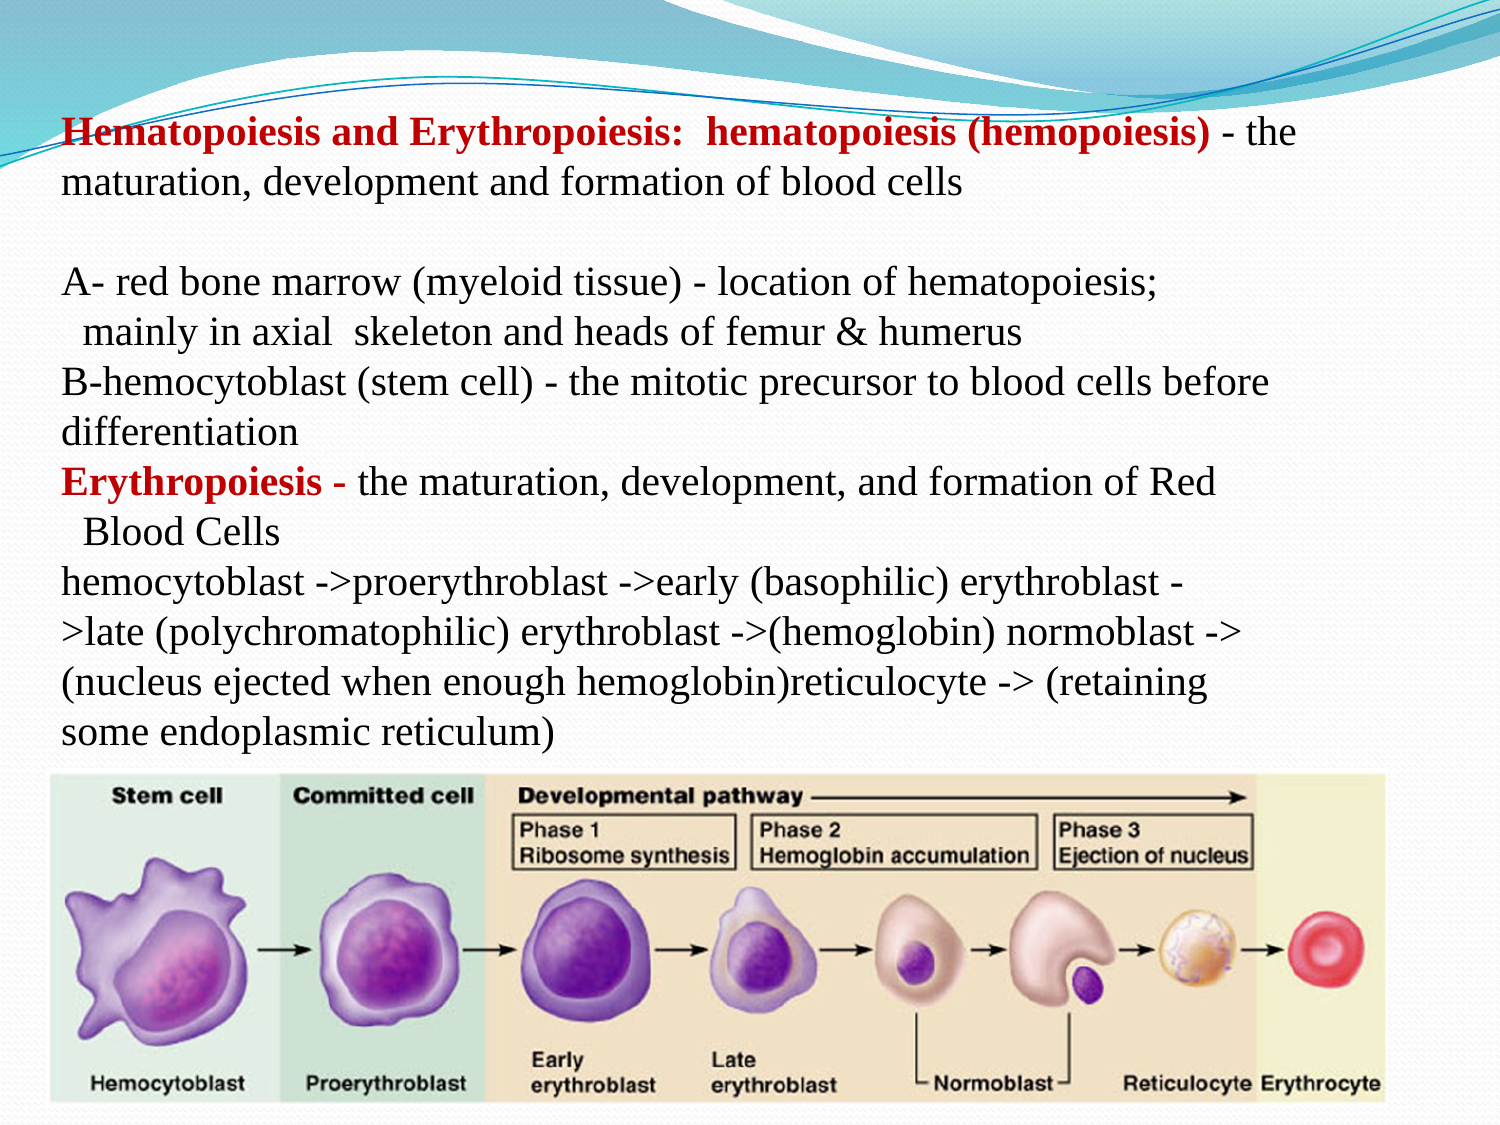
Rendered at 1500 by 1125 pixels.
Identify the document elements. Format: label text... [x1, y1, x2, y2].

text_box Hematopoiesis and Erythropoiesis: hematopoiesis (hemopoiesis) - the maturation, development and formation of blood cells A- red bone marrow (myeloid tissue) - location of hematopoiesis; mainly in axial skeleton and heads of femur & humerus B-hemocytoblast (stem cell) - the mitotic precursor to blood cells before differentiation Erythropoiesis - the maturation, development, and formation of Red Blood Cells hemocytoblast ->proerythroblast ->early (basophilic) erythroblast ->late (polychromatophilic) erythroblast ->(hemoglobin) normoblast -> (nucleus ejected when enough hemoglobin)reticulocyte -> (retaining some endoplasmic reticulum) [46, 0, 1459, 762]
picture [46, 768, 1389, 1107]
